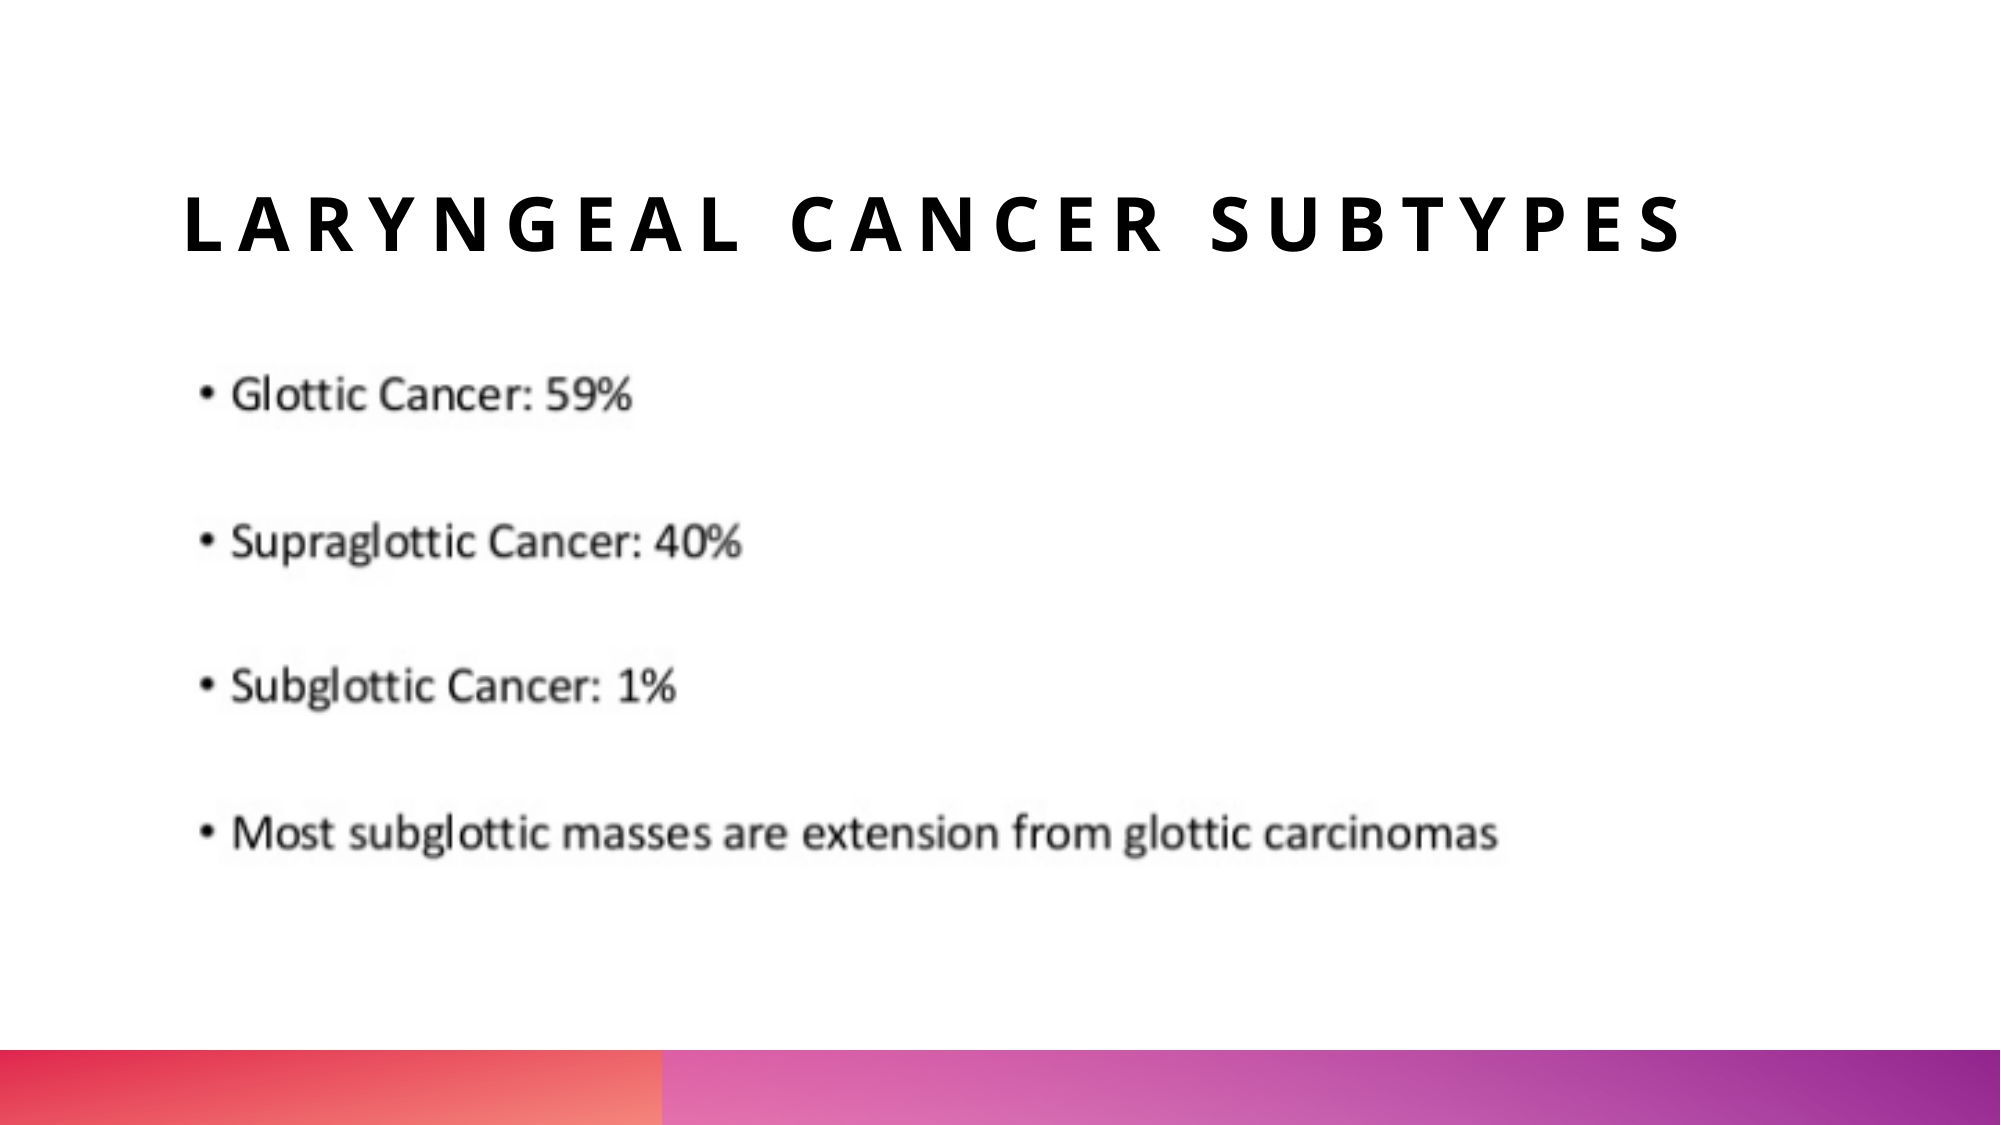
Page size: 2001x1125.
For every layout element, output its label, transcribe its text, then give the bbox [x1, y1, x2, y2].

picture [137, 293, 1658, 1022]
title Laryngeal cancer subtypes [181, 63, 1862, 267]
